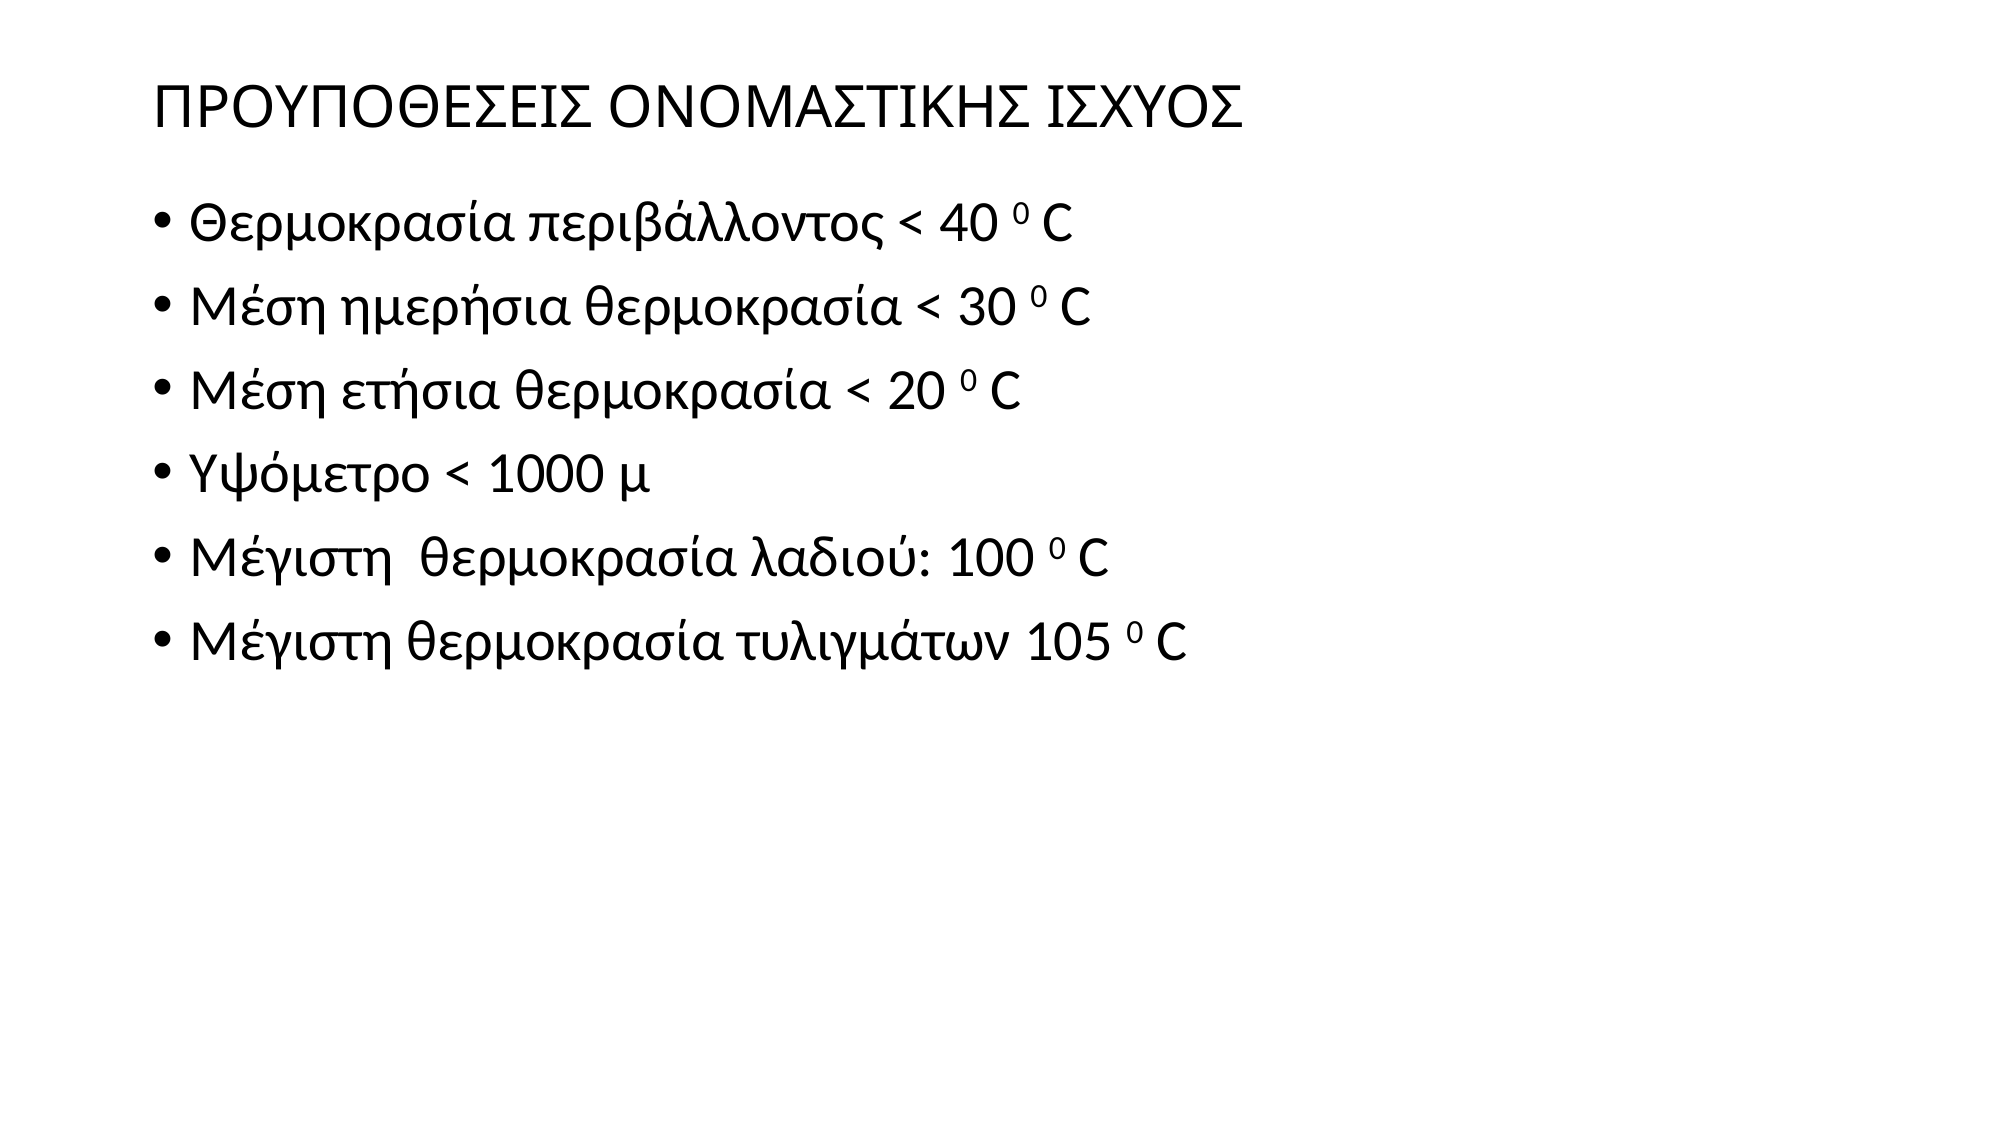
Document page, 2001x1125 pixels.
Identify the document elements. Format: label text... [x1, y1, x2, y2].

list Θερμοκρασία περιβάλλοντος < 40 0 C Μέση ημερήσια θερμοκρασία < 30 0 C Μέση ετήσια θερμοκρασία < 20 0 C Υψόμετρο < 1000 μ Μέγιστη θερμοκρασία λαδιού: 100 0 C Μέγιστη θερμοκρασία τυλιγμάτων 105 0 C [137, 183, 1863, 1014]
title ΠΡΟΥΠΟΘΕΣΕΙΣ ΟΝΟΜΑΣΤΙΚΗΣ ΙΣΧΥΟΣ [137, 59, 1863, 159]
